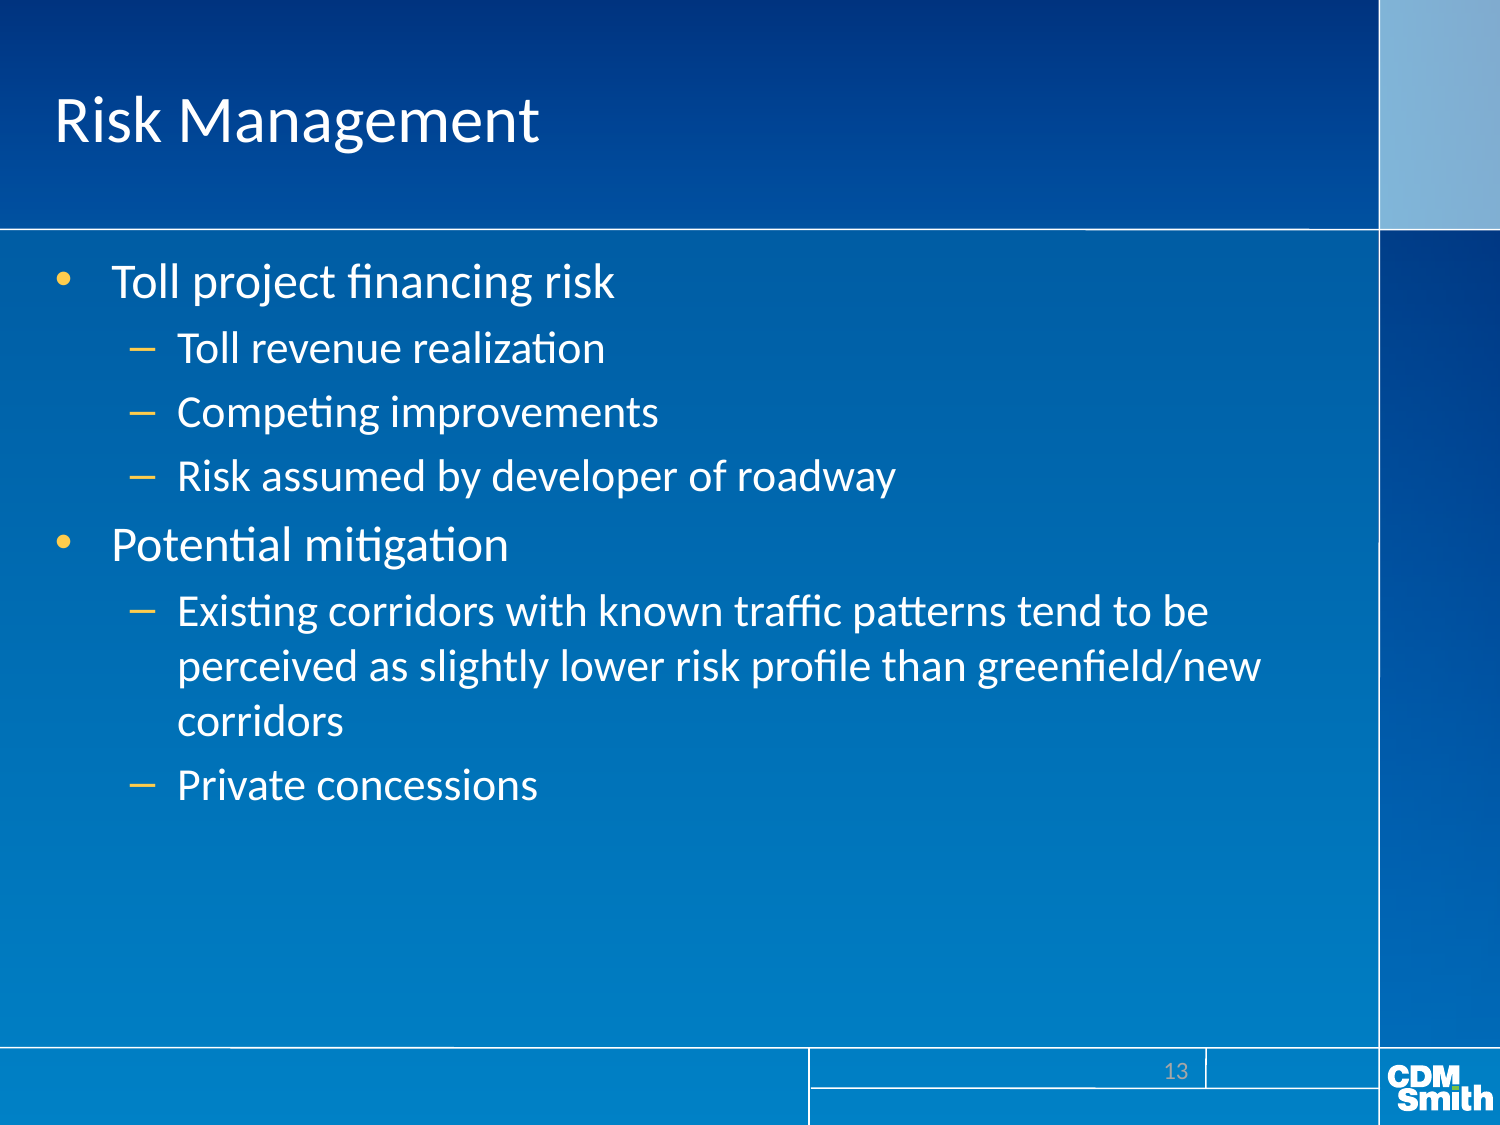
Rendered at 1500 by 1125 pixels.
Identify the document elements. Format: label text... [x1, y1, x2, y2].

slide_number 13 [1081, 1051, 1204, 1087]
list Toll project financing risk Toll revenue realization Competing improvements Risk assumed by developer of roadway Potential mitigation Existing corridors with known traffic patterns tend to be perceived as slightly lower risk profile than greenfield/new corridors Private concessions [39, 240, 1364, 1035]
title Risk Management [39, 0, 1375, 233]
